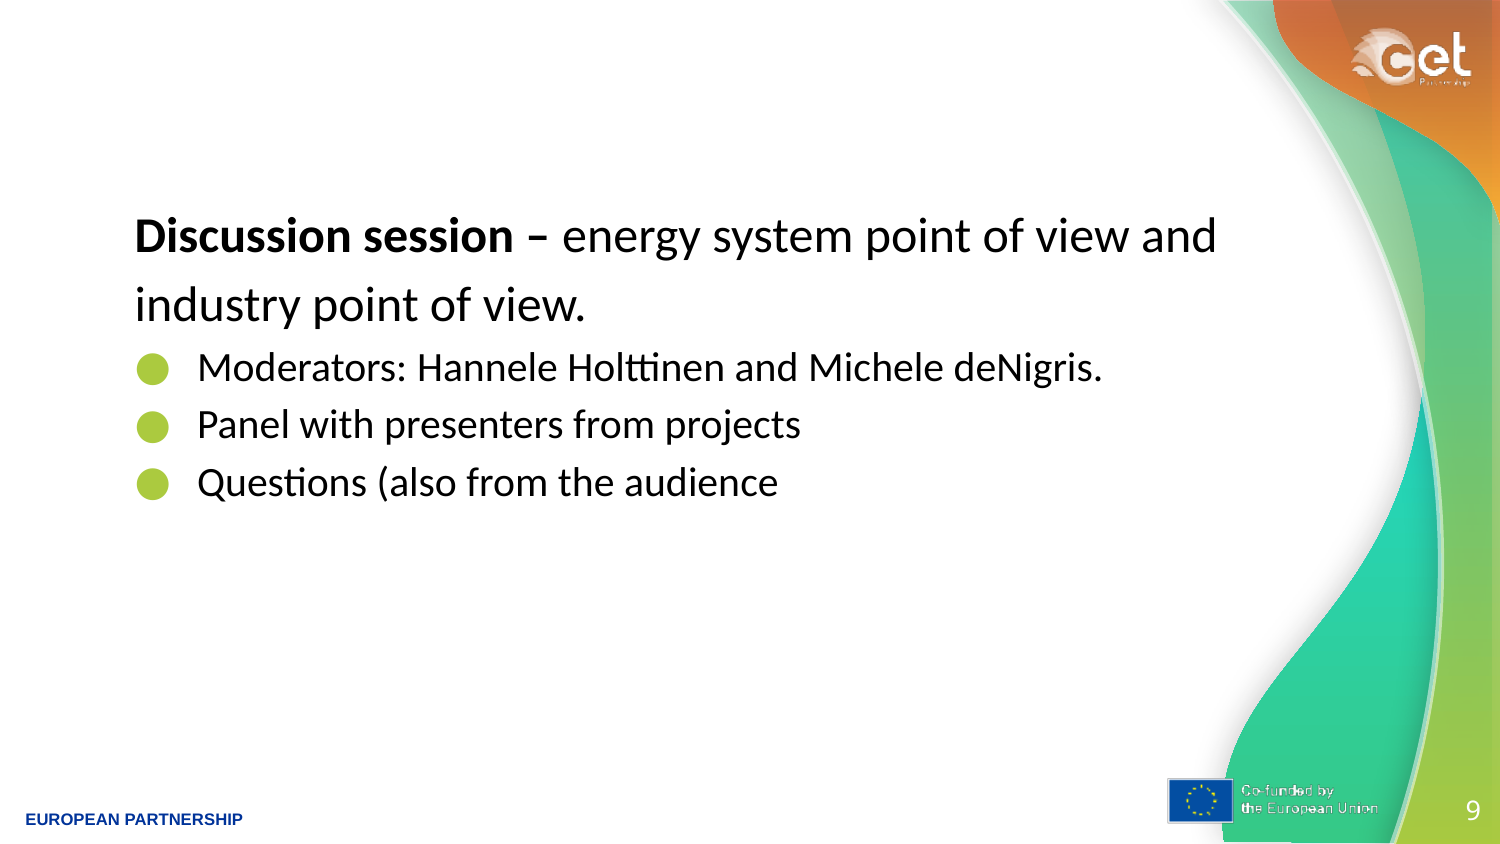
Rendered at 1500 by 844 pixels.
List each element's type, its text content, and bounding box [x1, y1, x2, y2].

picture [1343, 24, 1477, 91]
picture [1165, 777, 1392, 825]
list Discussion session – energy system point of view and industry point of view. Moderators: Hannele Holttinen and Michele deNigris. Panel with presenters from projects Questions (also from the audience [122, 133, 1265, 644]
slide_number 9 [1391, 779, 1482, 844]
